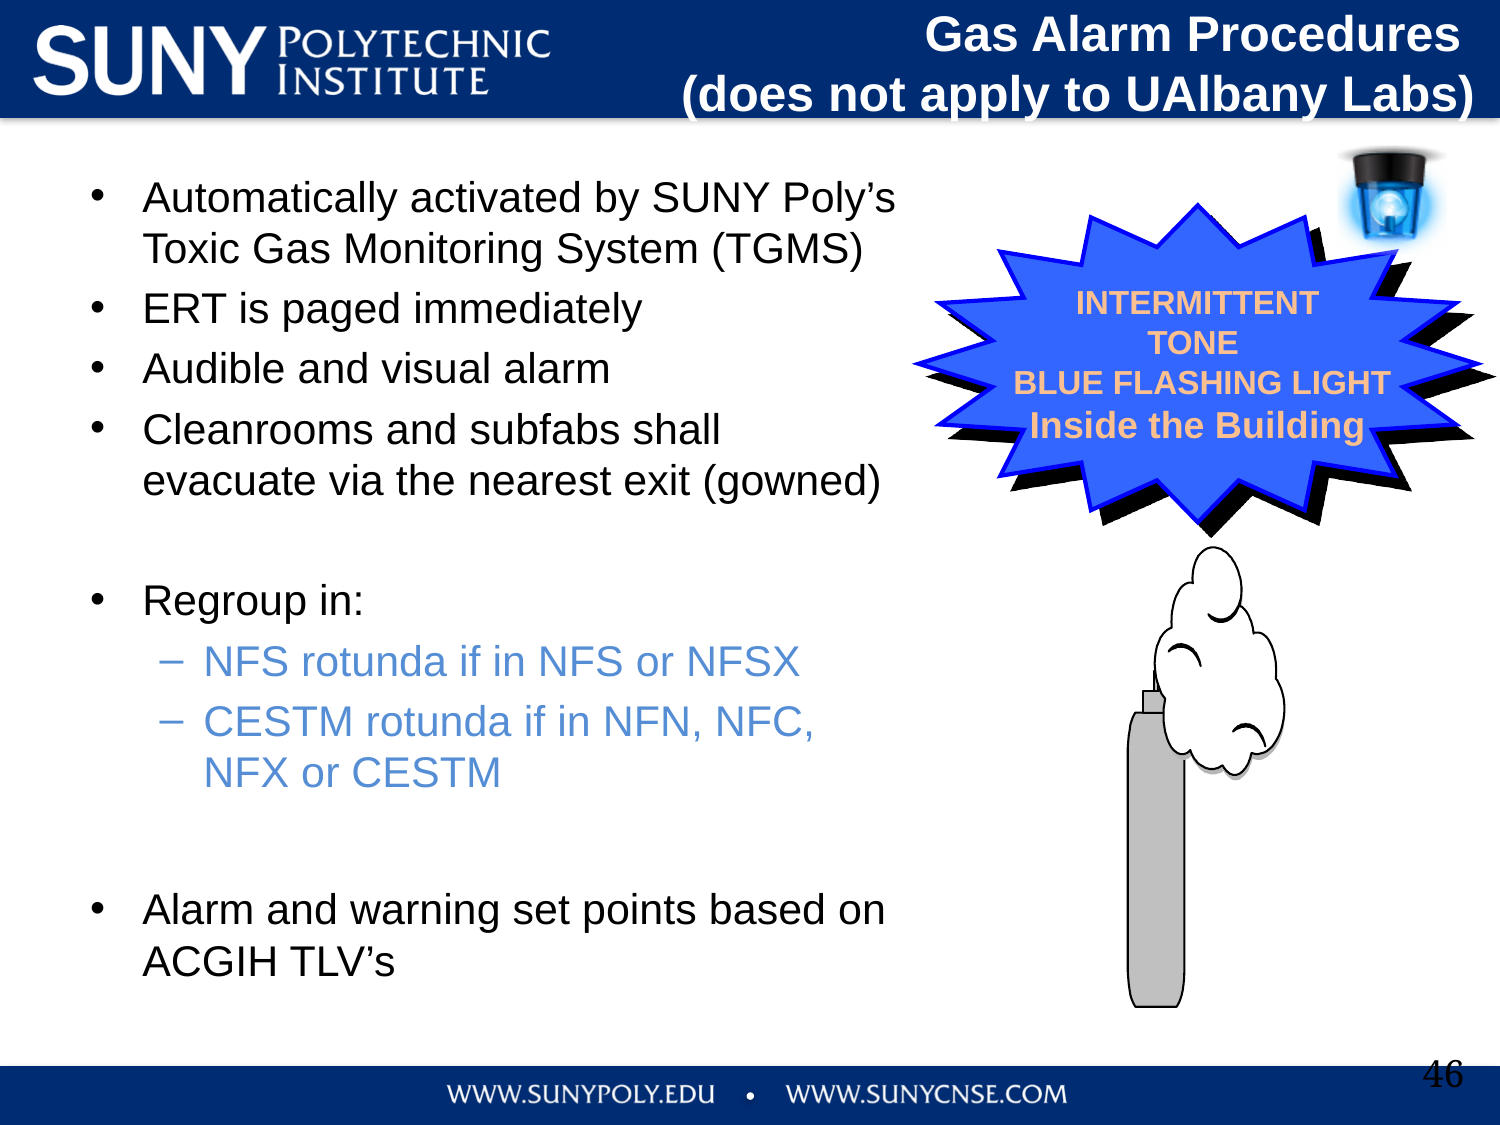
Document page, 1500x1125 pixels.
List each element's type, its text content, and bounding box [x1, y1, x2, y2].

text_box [1119, 547, 1286, 1008]
slide_number 46 [1407, 1042, 1500, 1103]
text_box INTERMITTENT TONE BLUE FLASHING LIGHT Inside the Building [918, 205, 1478, 523]
picture [1337, 98, 1447, 255]
title Gas Alarm Procedures (does not apply to UAlbany Labs) [570, 12, 1491, 111]
list Automatically activated by SUNY Poly’s Toxic Gas Monitoring System (TGMS) ERT is paged immediately Audible and visual alarm Cleanrooms and subfabs shall evacuate via the nearest exit (gowned) Regroup in: NFS rotunda if in NFS or NFSX CESTM rotunda if in NFN, NFC, NFX or CESTM Alarm and warning set points based on ACGIH TLV’s [75, 161, 924, 1005]
picture [446, 1081, 717, 1110]
picture [33, 25, 551, 96]
picture [785, 1081, 1071, 1110]
